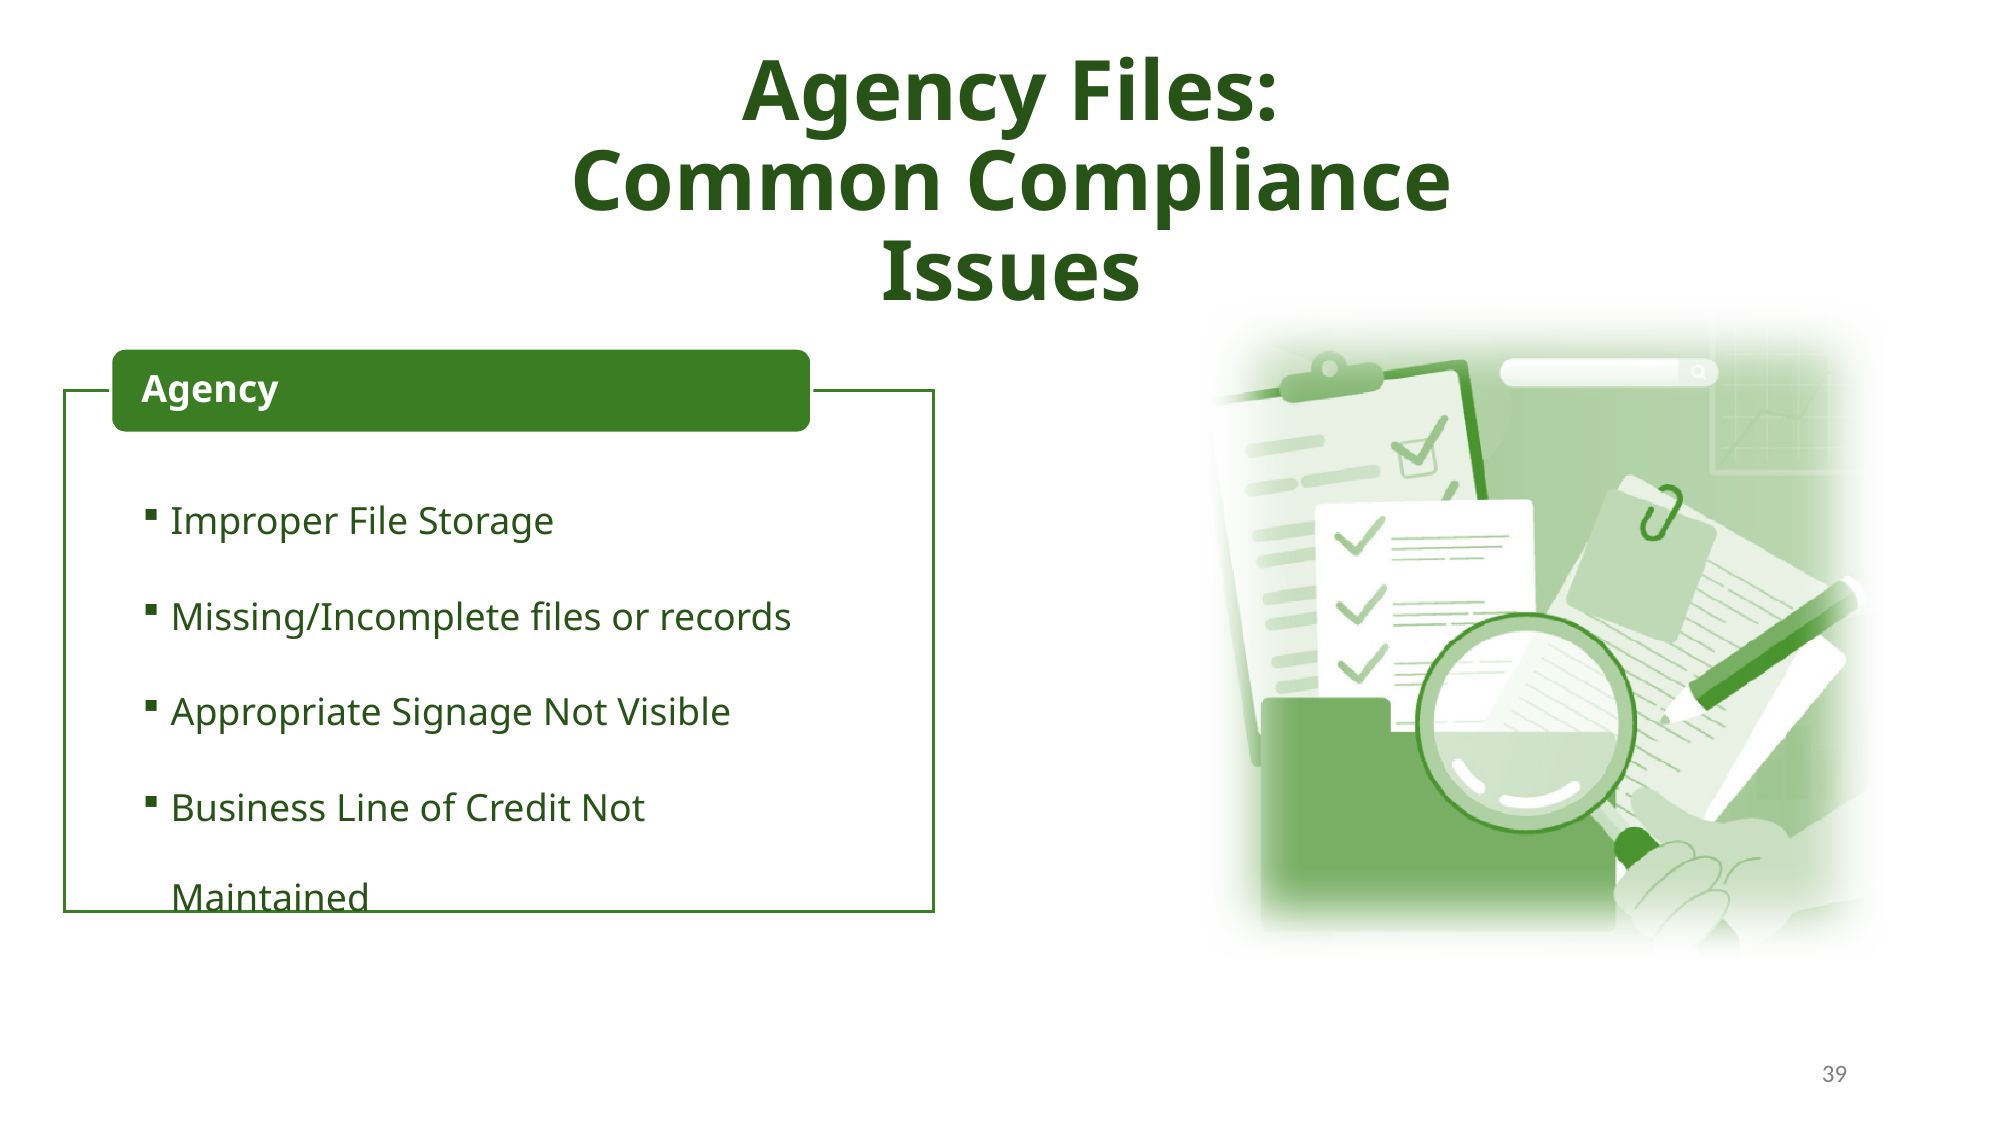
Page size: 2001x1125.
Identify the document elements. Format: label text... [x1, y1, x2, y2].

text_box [64, 347, 934, 913]
picture [1202, 299, 1887, 963]
slide_number 39 [1412, 1042, 1863, 1103]
text_box Agency Files: Common Compliance Issues [551, 136, 1472, 232]
